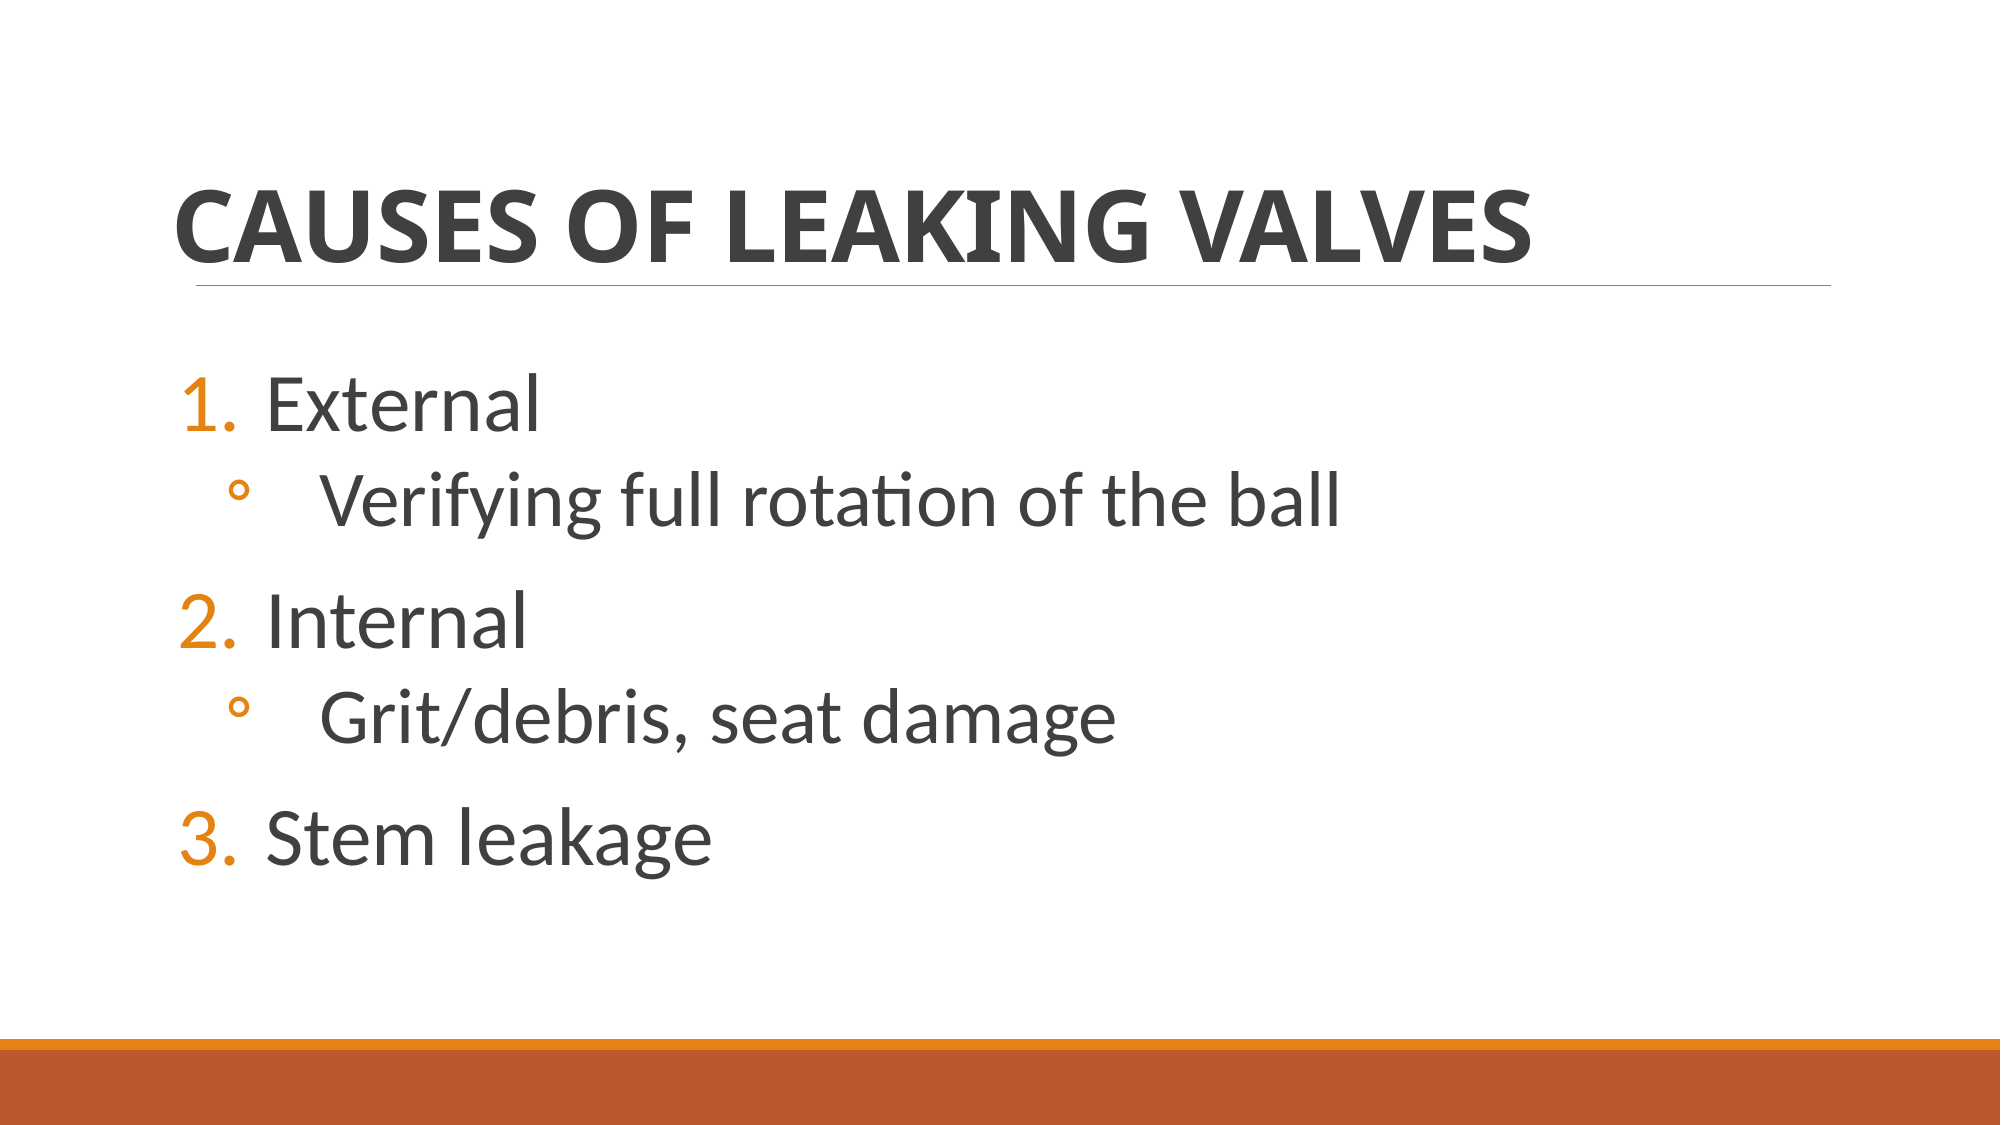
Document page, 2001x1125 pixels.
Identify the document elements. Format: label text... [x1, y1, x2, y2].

list External Verifying full rotation of the ball Internal Grit/debris, seat damage Stem leakage [177, 352, 1563, 953]
title CAUSES OF LEAKING VALVES [156, 87, 1844, 291]
